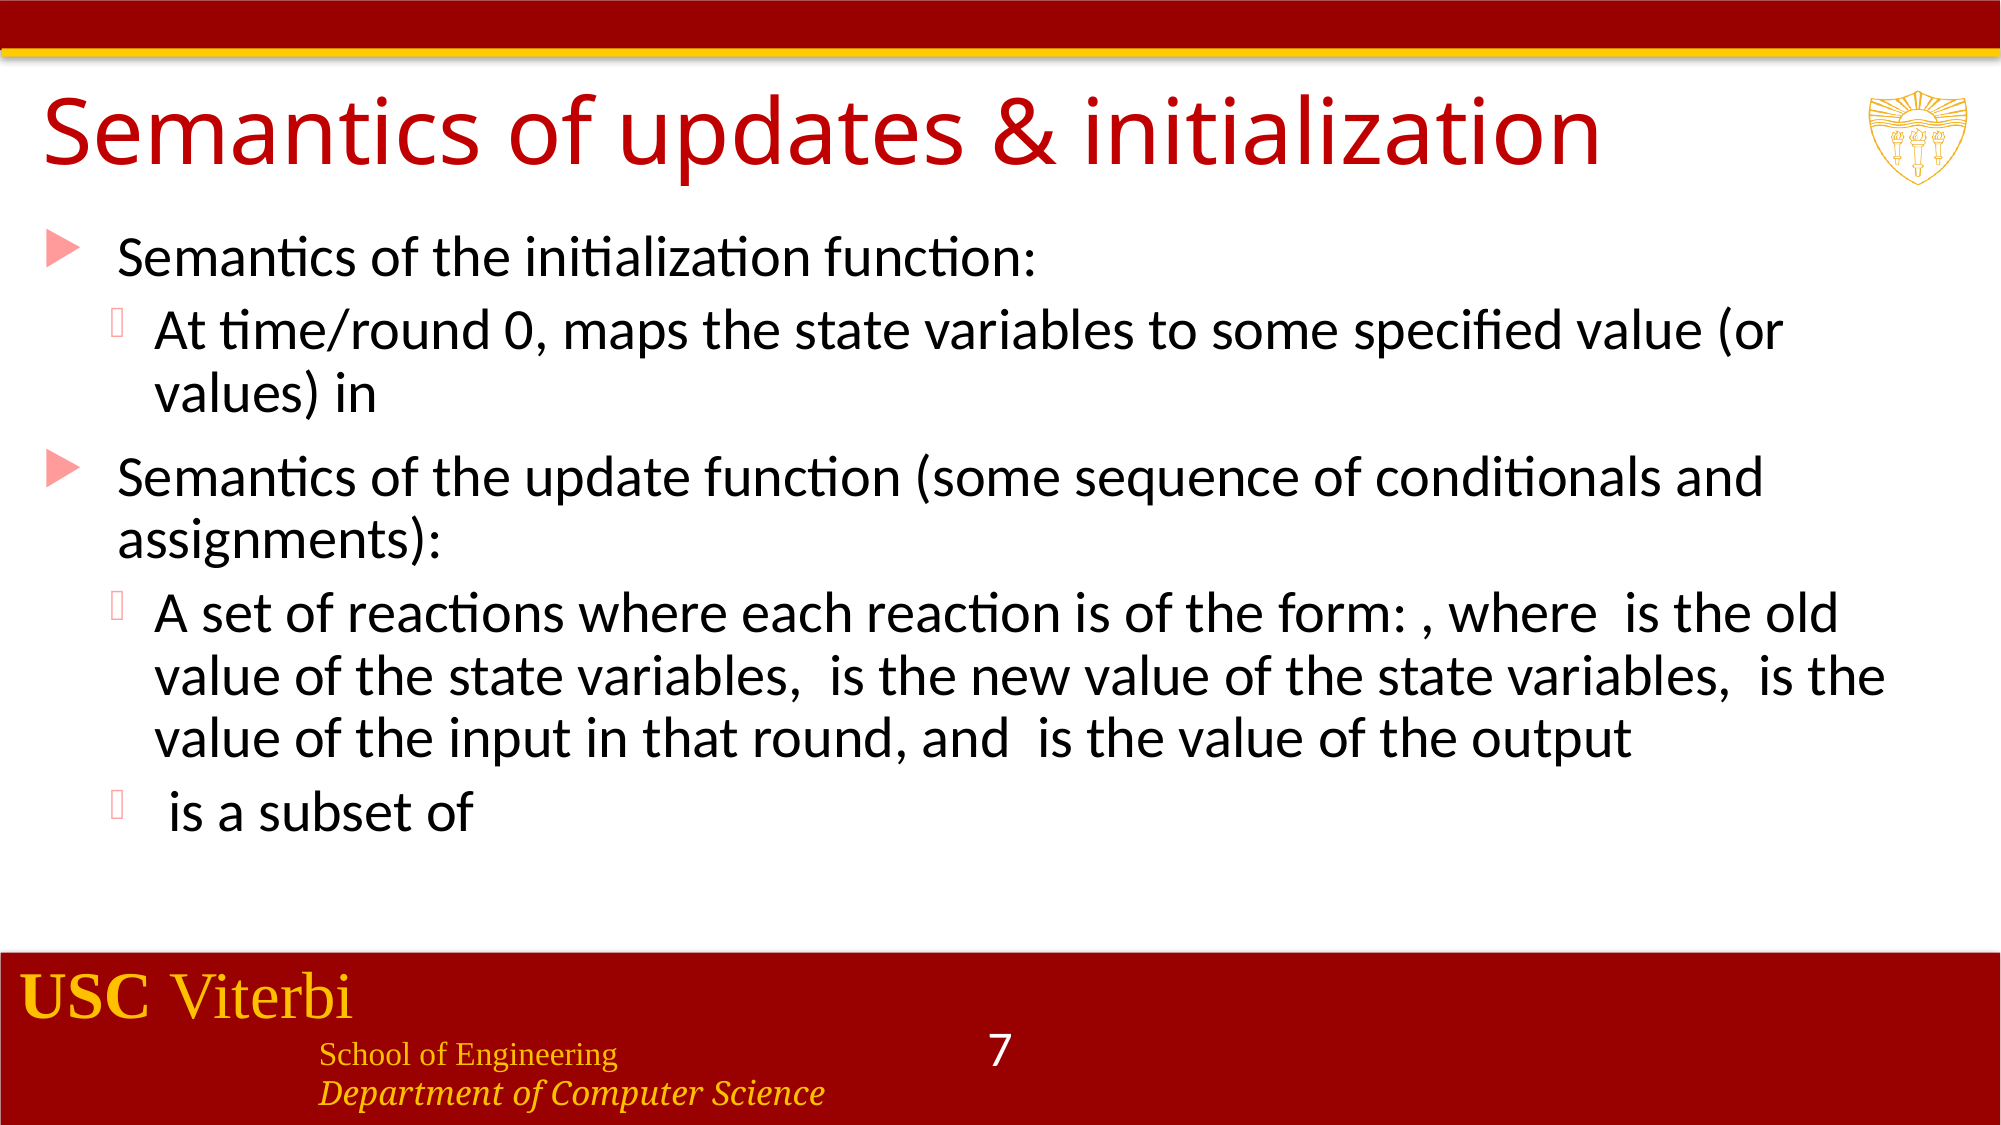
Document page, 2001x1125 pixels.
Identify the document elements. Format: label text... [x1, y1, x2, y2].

picture [1836, 76, 2000, 199]
slide_number 7 [774, 1016, 1225, 1077]
title Semantics of updates & initialization [27, 70, 1819, 199]
